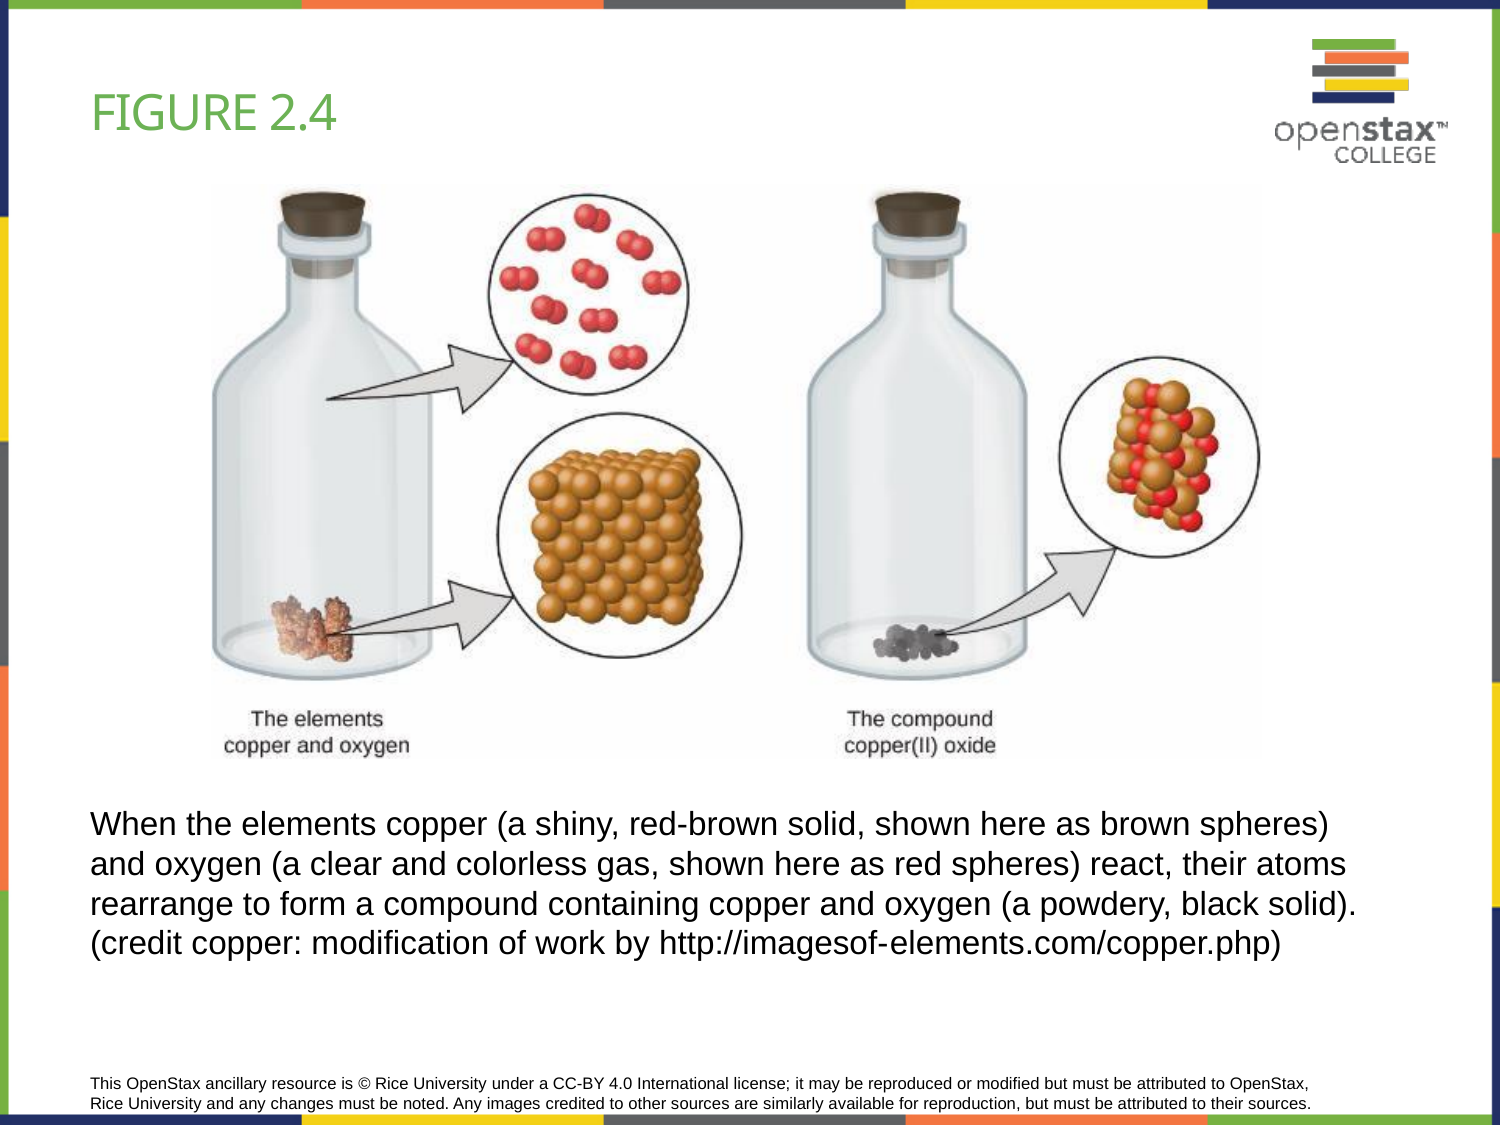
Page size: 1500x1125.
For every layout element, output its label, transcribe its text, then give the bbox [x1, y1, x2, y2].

picture [0, 0, 1500, 1125]
list When the elements copper (a shiny, red-brown solid, shown here as brown spheres) and oxygen (a clear and colorless gas, shown here as red spheres) react, their atoms rearrange to form a compound containing copper and oxygen (a powdery, black solid). (credit copper: modification of work by http://imagesof-elements.com/copper.php) [75, 794, 1398, 986]
footer This OpenStax ancillary resource is © Rice University under a CC-BY 4.0 International license; it may be reproduced or modified but must be attributed to OpenStax, Rice University and any changes must be noted. Any images credited to other sources are similarly available for reproduction, but must be attributed to their sources. [75, 1065, 1352, 1112]
title Figure 2.4 [75, 39, 1274, 148]
